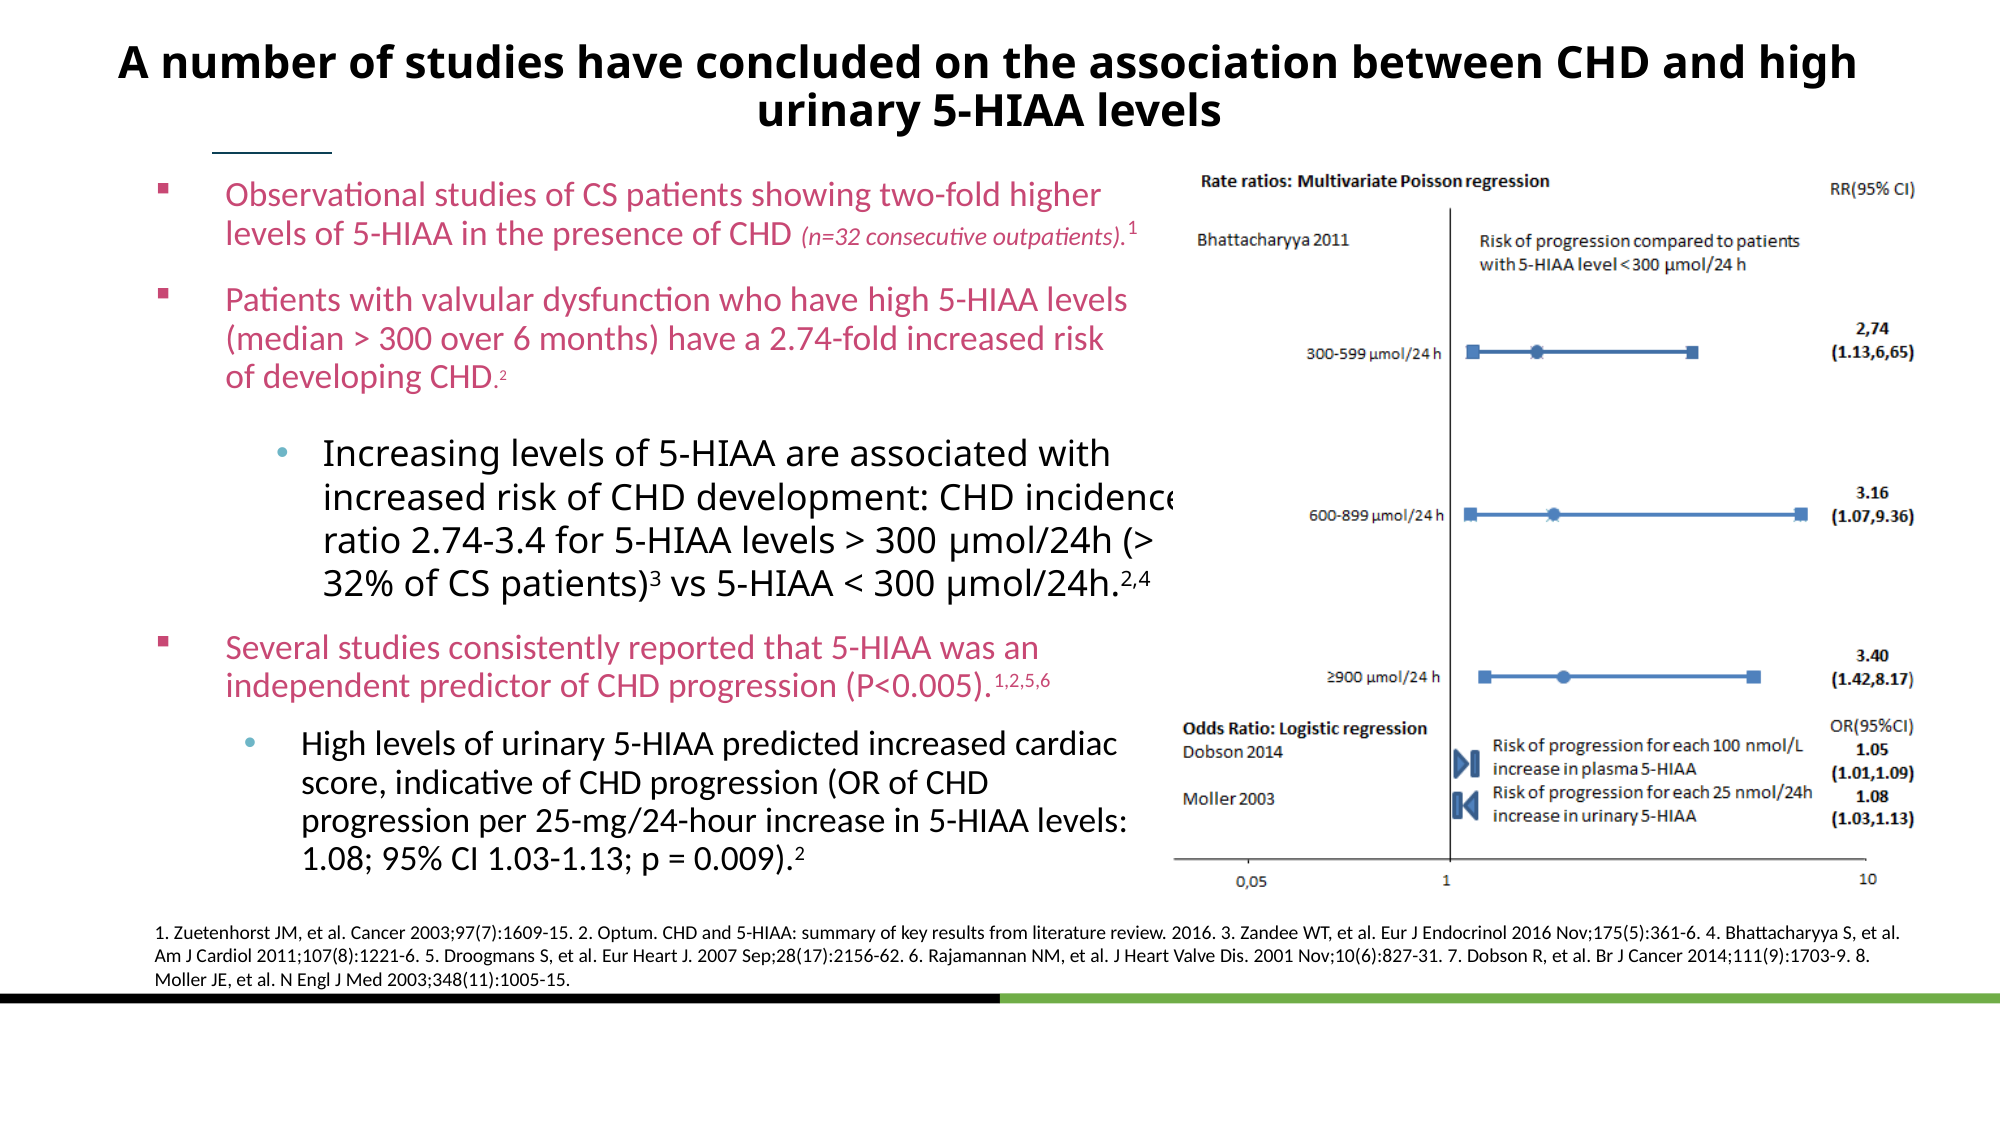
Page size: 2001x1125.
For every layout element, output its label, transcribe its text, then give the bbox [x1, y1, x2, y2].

picture [1173, 168, 1930, 890]
text_box Increasing levels of 5-HIAA are associated with increased risk of CHD development: CHD incidence ratio 2.74-3.4 for 5-HIAA levels > 300 μmol/24h (> 32% of CS patients)3 vs 5-HIAA < 300 μmol/24h.2,4 [140, 420, 1173, 622]
list Observational studies of CS patients showing two-fold higher levels of 5-HIAA in the presence of CHD (n=32 consecutive outpatients).1 Patients with valvular dysfunction who have high 5-HIAA levels (median > 300 over 6 months) have a 2.74-fold increased risk of developing CHD.2 Several studies consistently reported that 5-HIAA was an independent predictor of CHD progression (P<0.005).1,2,5,6 High levels of urinary 5-HIAA predicted increased cardiac score, indicative of CHD progression (OR of CHD progression per 25-mg/24-hour increase in 5-HIAA levels: 1.08; 95% CI 1.03-1.13; p = 0.009).2 [139, 229, 1158, 912]
text_box 1. Zuetenhorst JM, et al. Cancer 2003;97(7):1609-15. 2. Optum. CHD and 5-HIAA: summary of key results from literature review. 2016. 3. Zandee WT, et al. Eur J Endocrinol 2016 Nov;175(5):361-6. 4. Bhattacharyya S, et al. Am J Cardiol 2011;107(8):1221-6. 5. Droogmans S, et al. Eur Heart J. 2007 Sep;28(17):2156-62. 6. Rajamannan NM, et al. J Heart Valve Dis. 2001 Nov;10(6):827-31. 7. Dobson R, et al. Br J Cancer 2014;111(9):1703-9. 8. Moller JE, et al. N Engl J Med 2003;348(11):1005-15. [139, 912, 1916, 998]
title A number of studies have concluded on the association between CHD and high urinary 5-HIAA levels [63, 40, 1916, 229]
